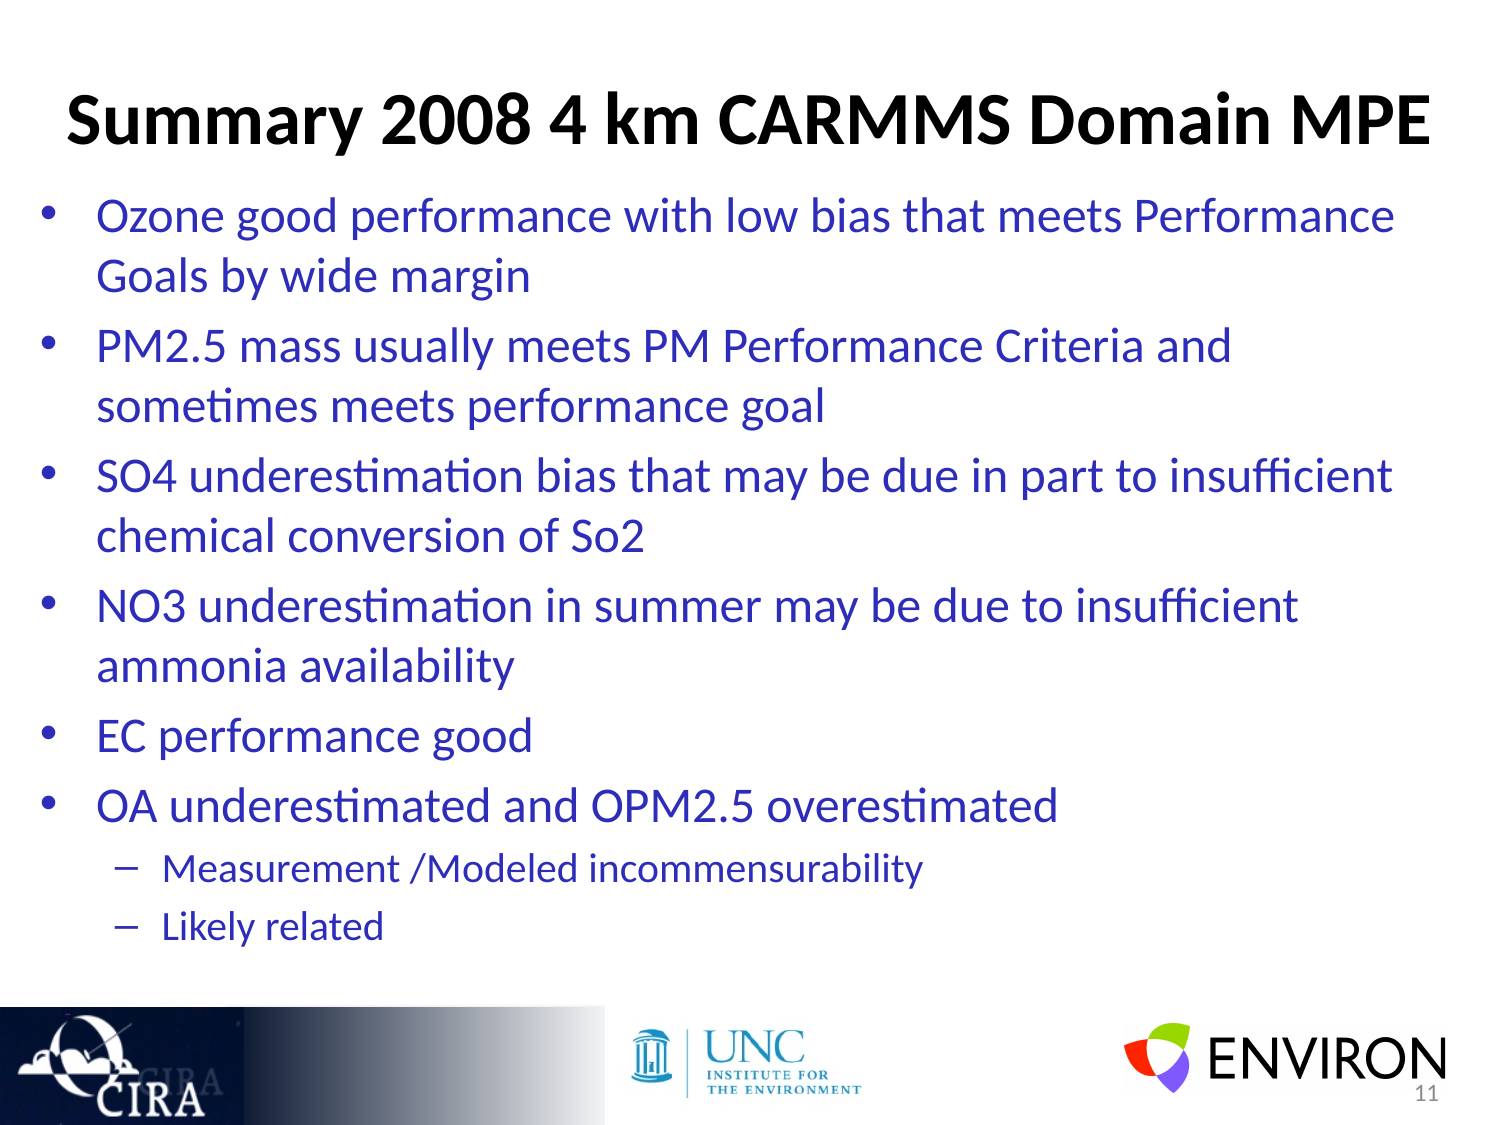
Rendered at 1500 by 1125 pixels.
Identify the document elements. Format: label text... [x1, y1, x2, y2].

text_box Ozone good performance with low bias that meets Performance Goals by wide margin PM2.5 mass usually meets PM Performance Criteria and sometimes meets performance goal SO4 underestimation bias that may be due in part to insufficient chemical conversion of So2 NO3 underestimation in summer may be due to insufficient ammonia availability EC performance good OA underestimated and OPM2.5 overestimated Measurement /Modeled incommensurability Likely related [24, 174, 1475, 1063]
picture [0, 1007, 244, 1125]
slide_number 11 [1288, 1071, 1455, 1113]
picture [605, 1063, 887, 1125]
picture [1124, 1063, 1446, 1093]
text_box Summary 2008 4 km CARMMS Domain MPE [24, 62, 1475, 174]
